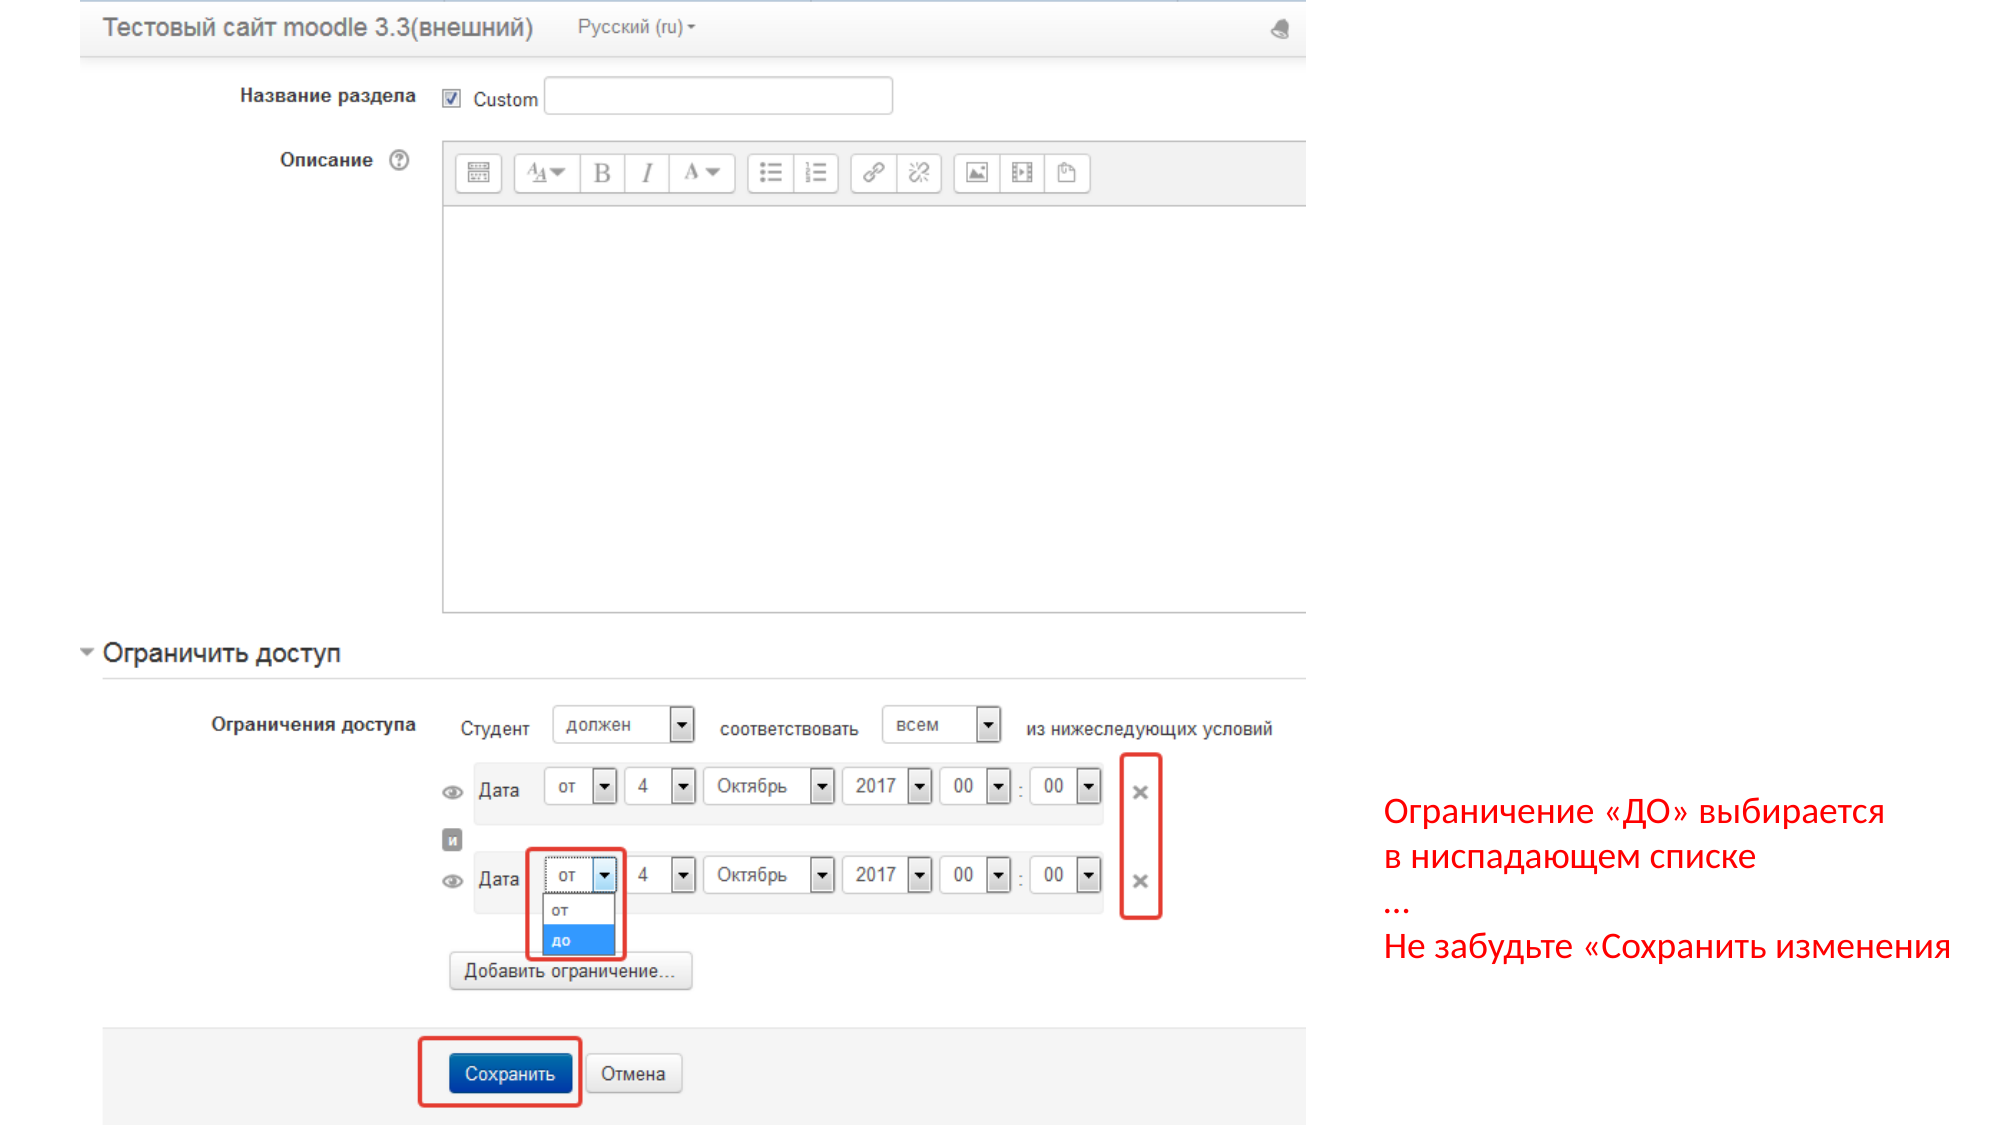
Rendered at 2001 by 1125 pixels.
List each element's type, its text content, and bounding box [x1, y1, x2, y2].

text_box Ограничение «ДО» выбирается в ниспадающем списке … Не забудьте «Сохранить изменения [1369, 779, 1968, 974]
picture [80, 0, 1306, 1125]
